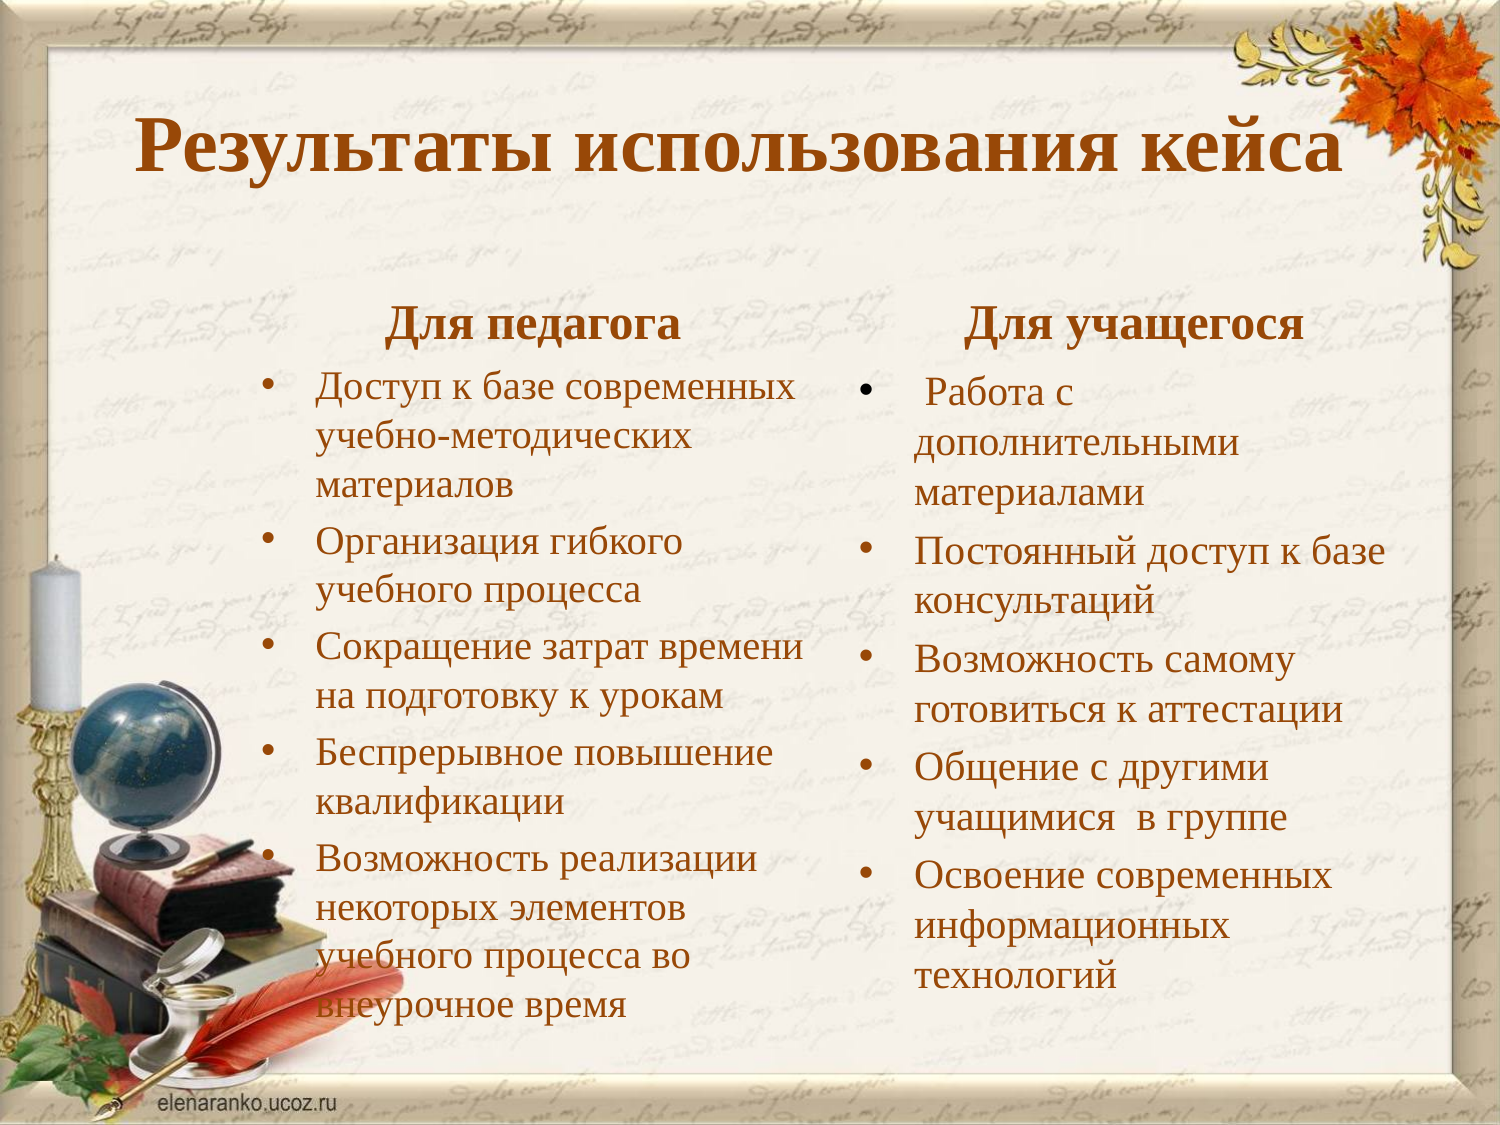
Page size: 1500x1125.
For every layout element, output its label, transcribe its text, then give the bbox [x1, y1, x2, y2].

list Работа с дополнительными материалами Постоянный доступ к базе консультаций Возможность самому готовиться к аттестации Общение с другими учащимися в группе Освоение современных информационных технологий [843, 356, 1425, 1005]
list Для педагога [234, 251, 832, 357]
picture [0, 0, 1500, 1125]
list Доступ к базе современных учебно-методических материалов Организация гибкого учебного процесса Сокращение затрат времени на подготовку к урокам Беспрерывное повышение квалификации Возможность реализации некоторых элементов учебного процесса во внеурочное время [246, 351, 832, 1043]
title Результаты использования кейса [75, 45, 1425, 233]
list Для учащегося [843, 251, 1425, 356]
